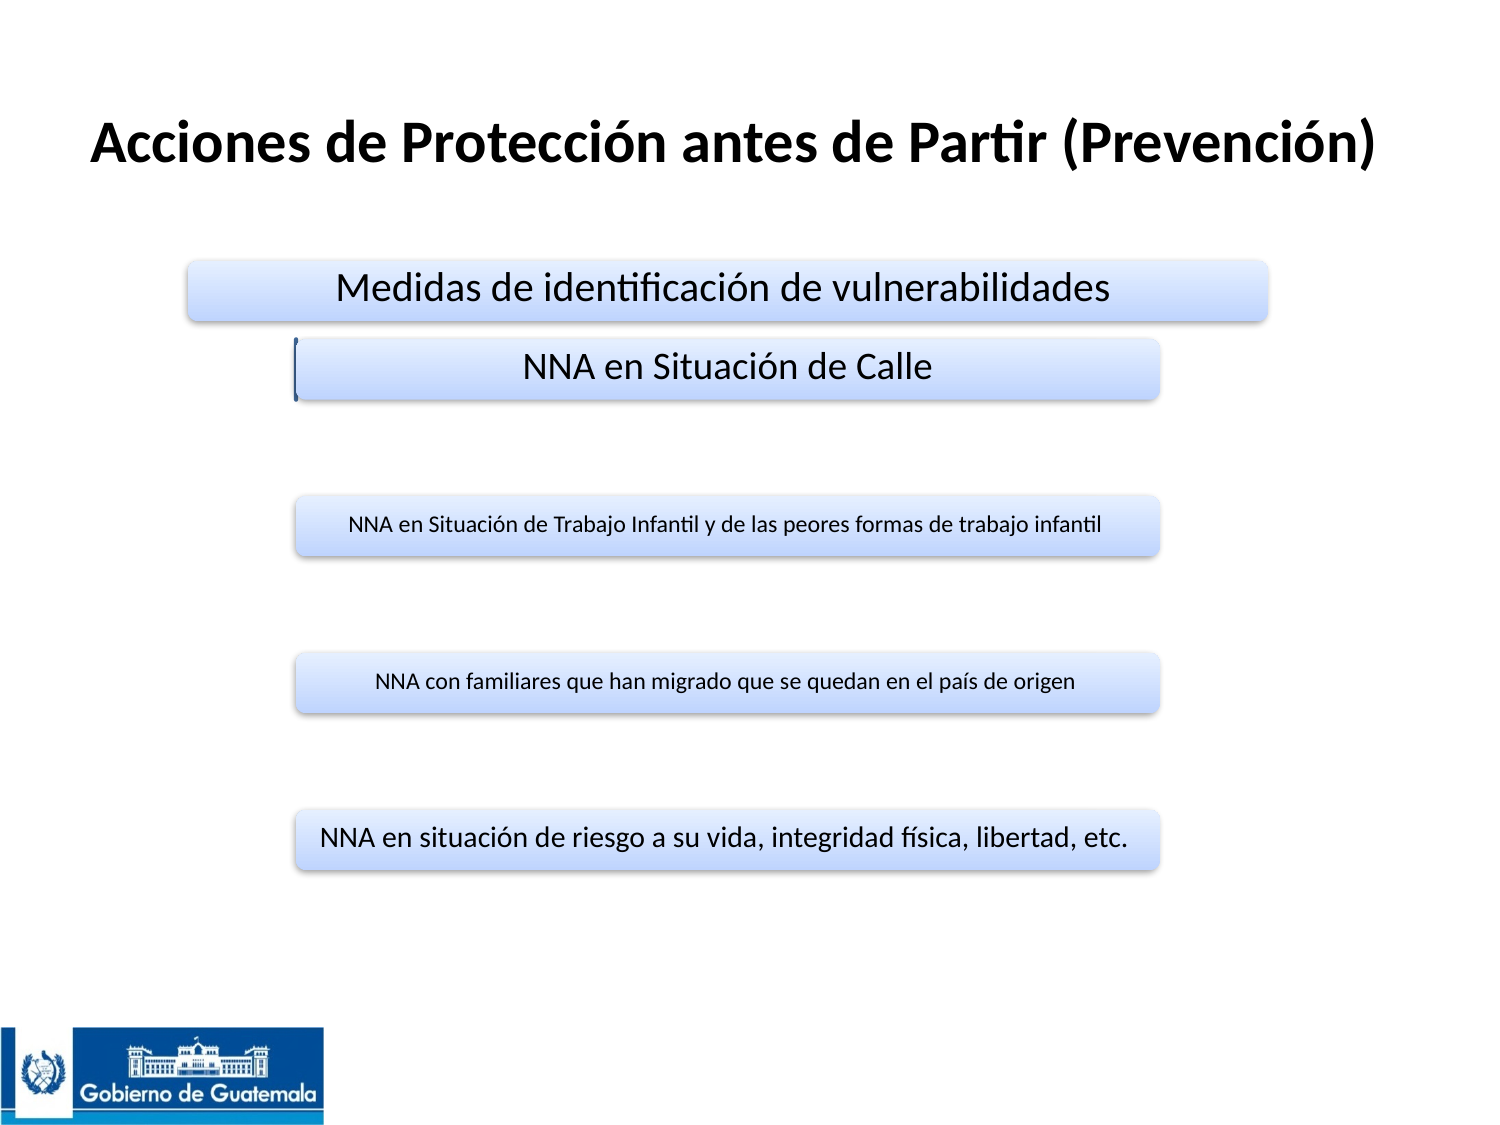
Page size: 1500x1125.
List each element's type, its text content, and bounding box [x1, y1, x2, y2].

title Acciones de Protección antes de Partir (Prevención) [75, 45, 1425, 233]
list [52, 260, 1404, 1028]
picture [0, 1026, 324, 1125]
